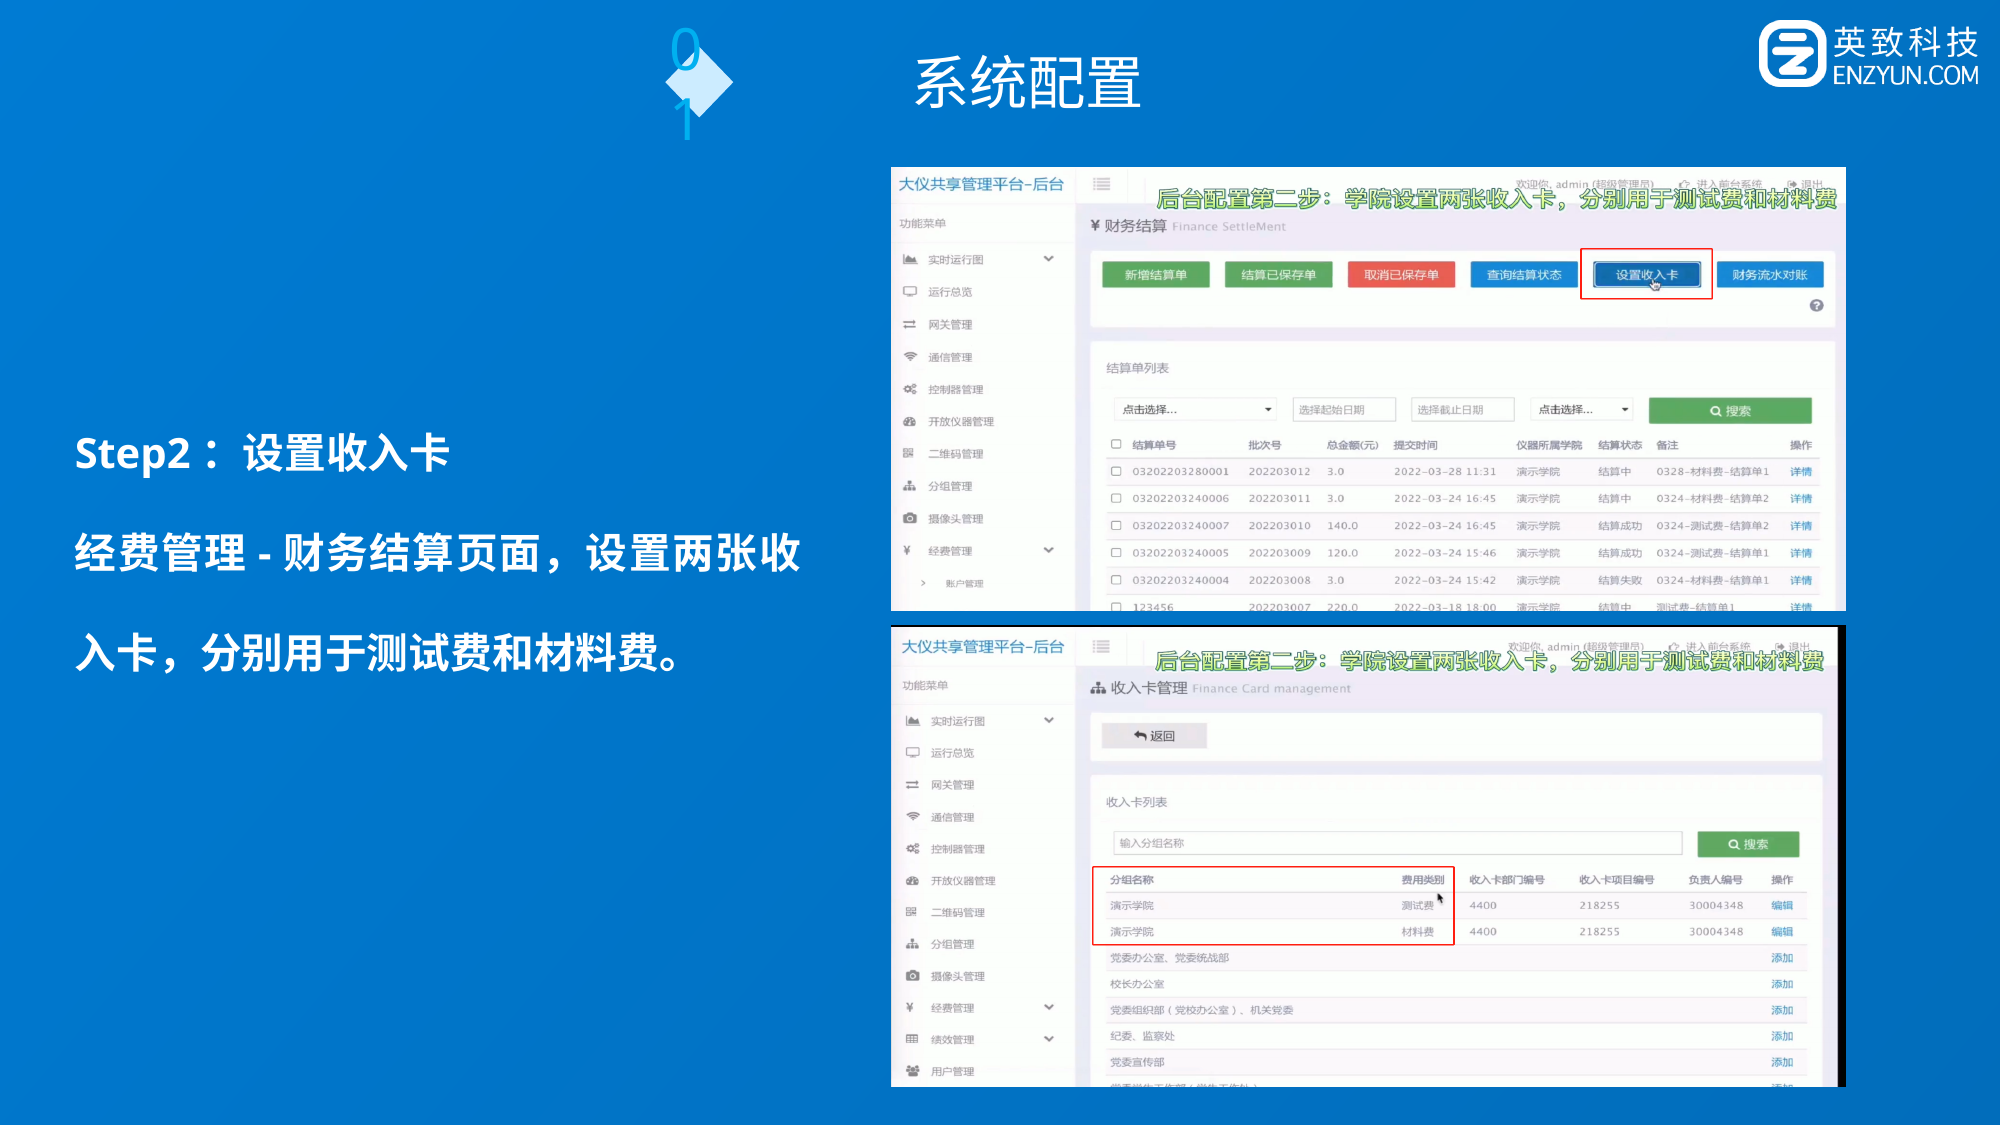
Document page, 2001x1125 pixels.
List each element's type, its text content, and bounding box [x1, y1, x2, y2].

picture [1759, 20, 1978, 88]
picture [891, 625, 1846, 1087]
picture [891, 167, 1846, 612]
text_box 01 [654, 39, 747, 125]
text_box 系统配置 [720, 38, 1335, 115]
text_box Step2：设置收入卡 经费管理-财务结算页面，设置两张收入卡，分别用于测试费和材料费。 [60, 319, 816, 684]
